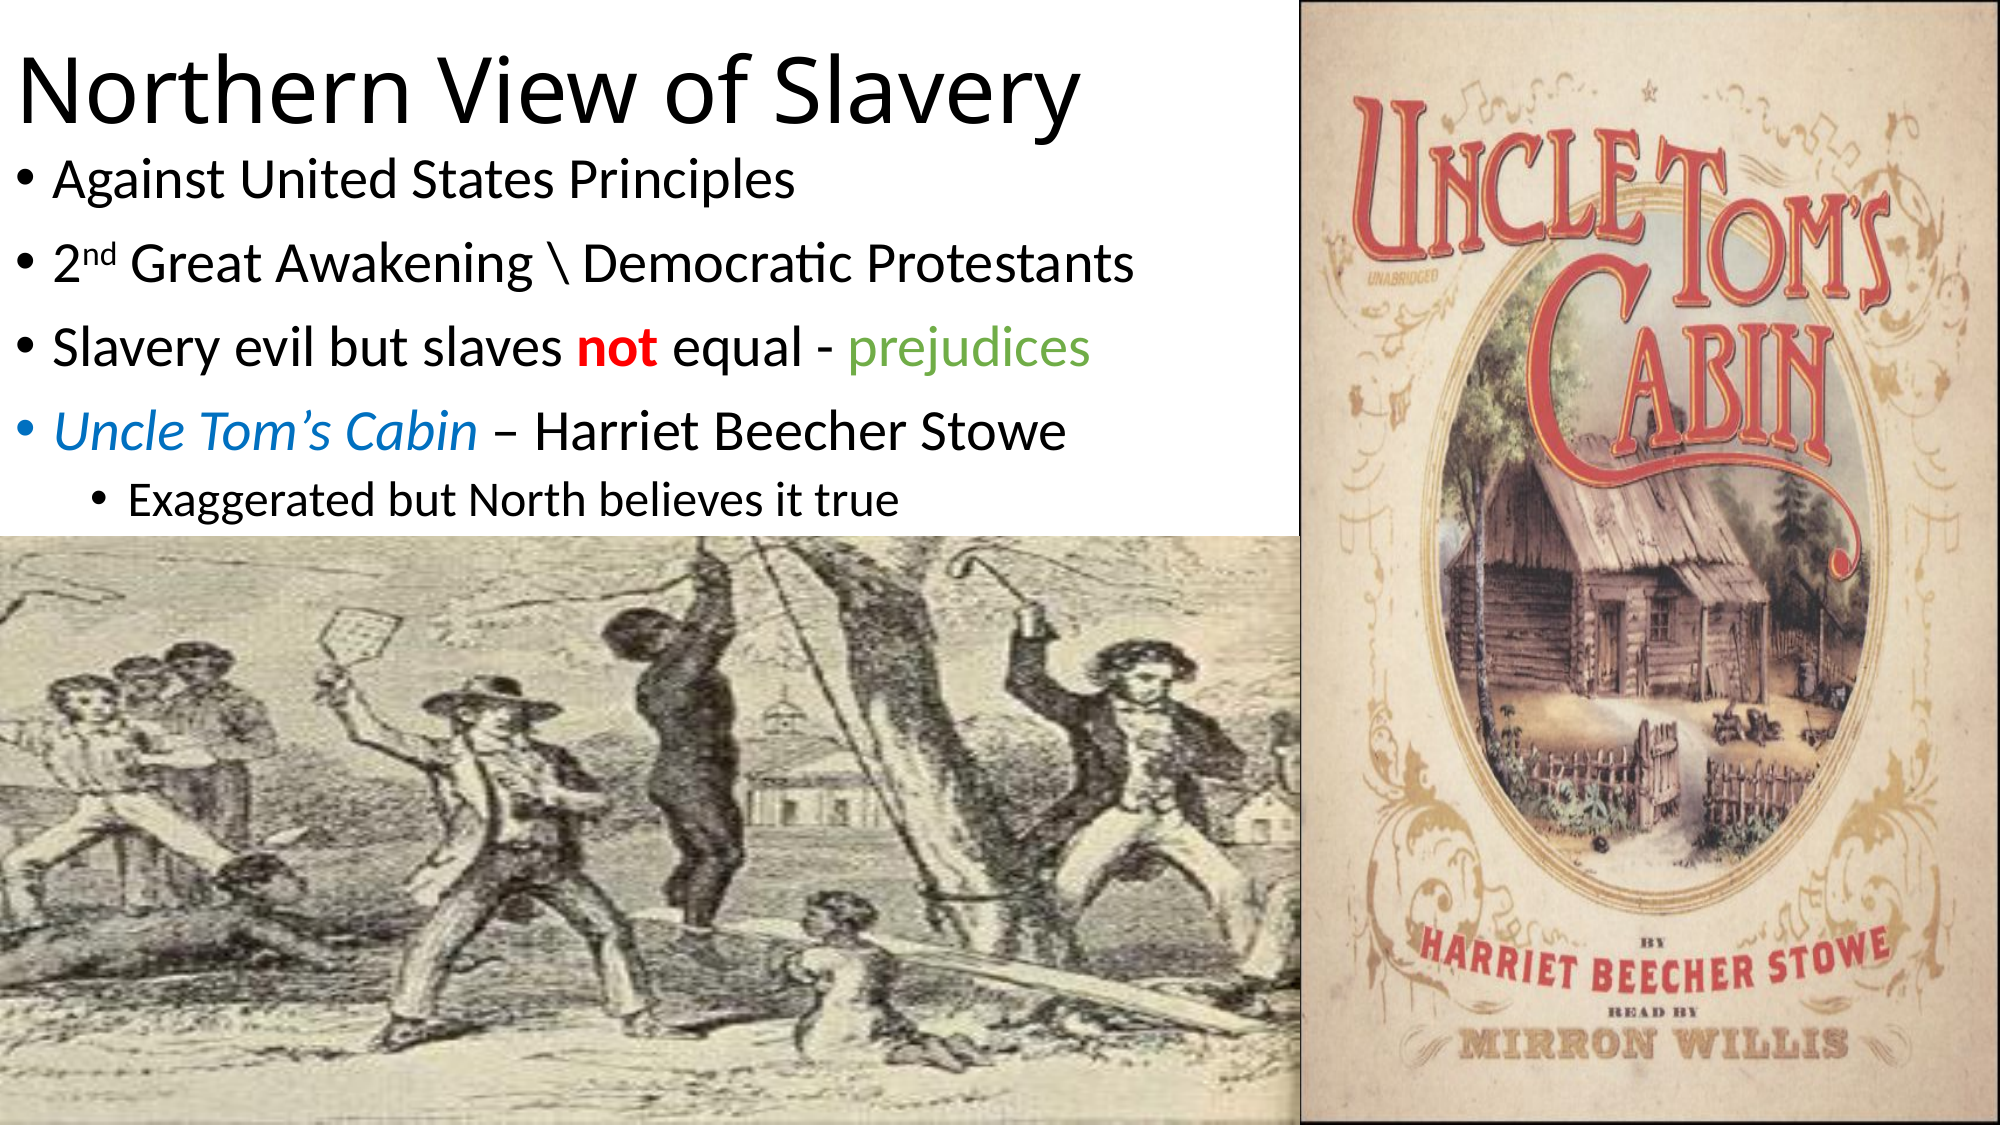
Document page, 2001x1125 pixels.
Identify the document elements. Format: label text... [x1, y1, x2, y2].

picture [0, 0, 2000, 1125]
title Northern View of Slavery [0, 0, 1299, 141]
list Against United States Principles 2nd Great Awakening \ Democratic Protestants Slavery evil but slaves not equal - prejudices Uncle Tom’s Cabin – Harriet Beecher Stowe Exaggerated but North believes it true [0, 141, 1299, 536]
